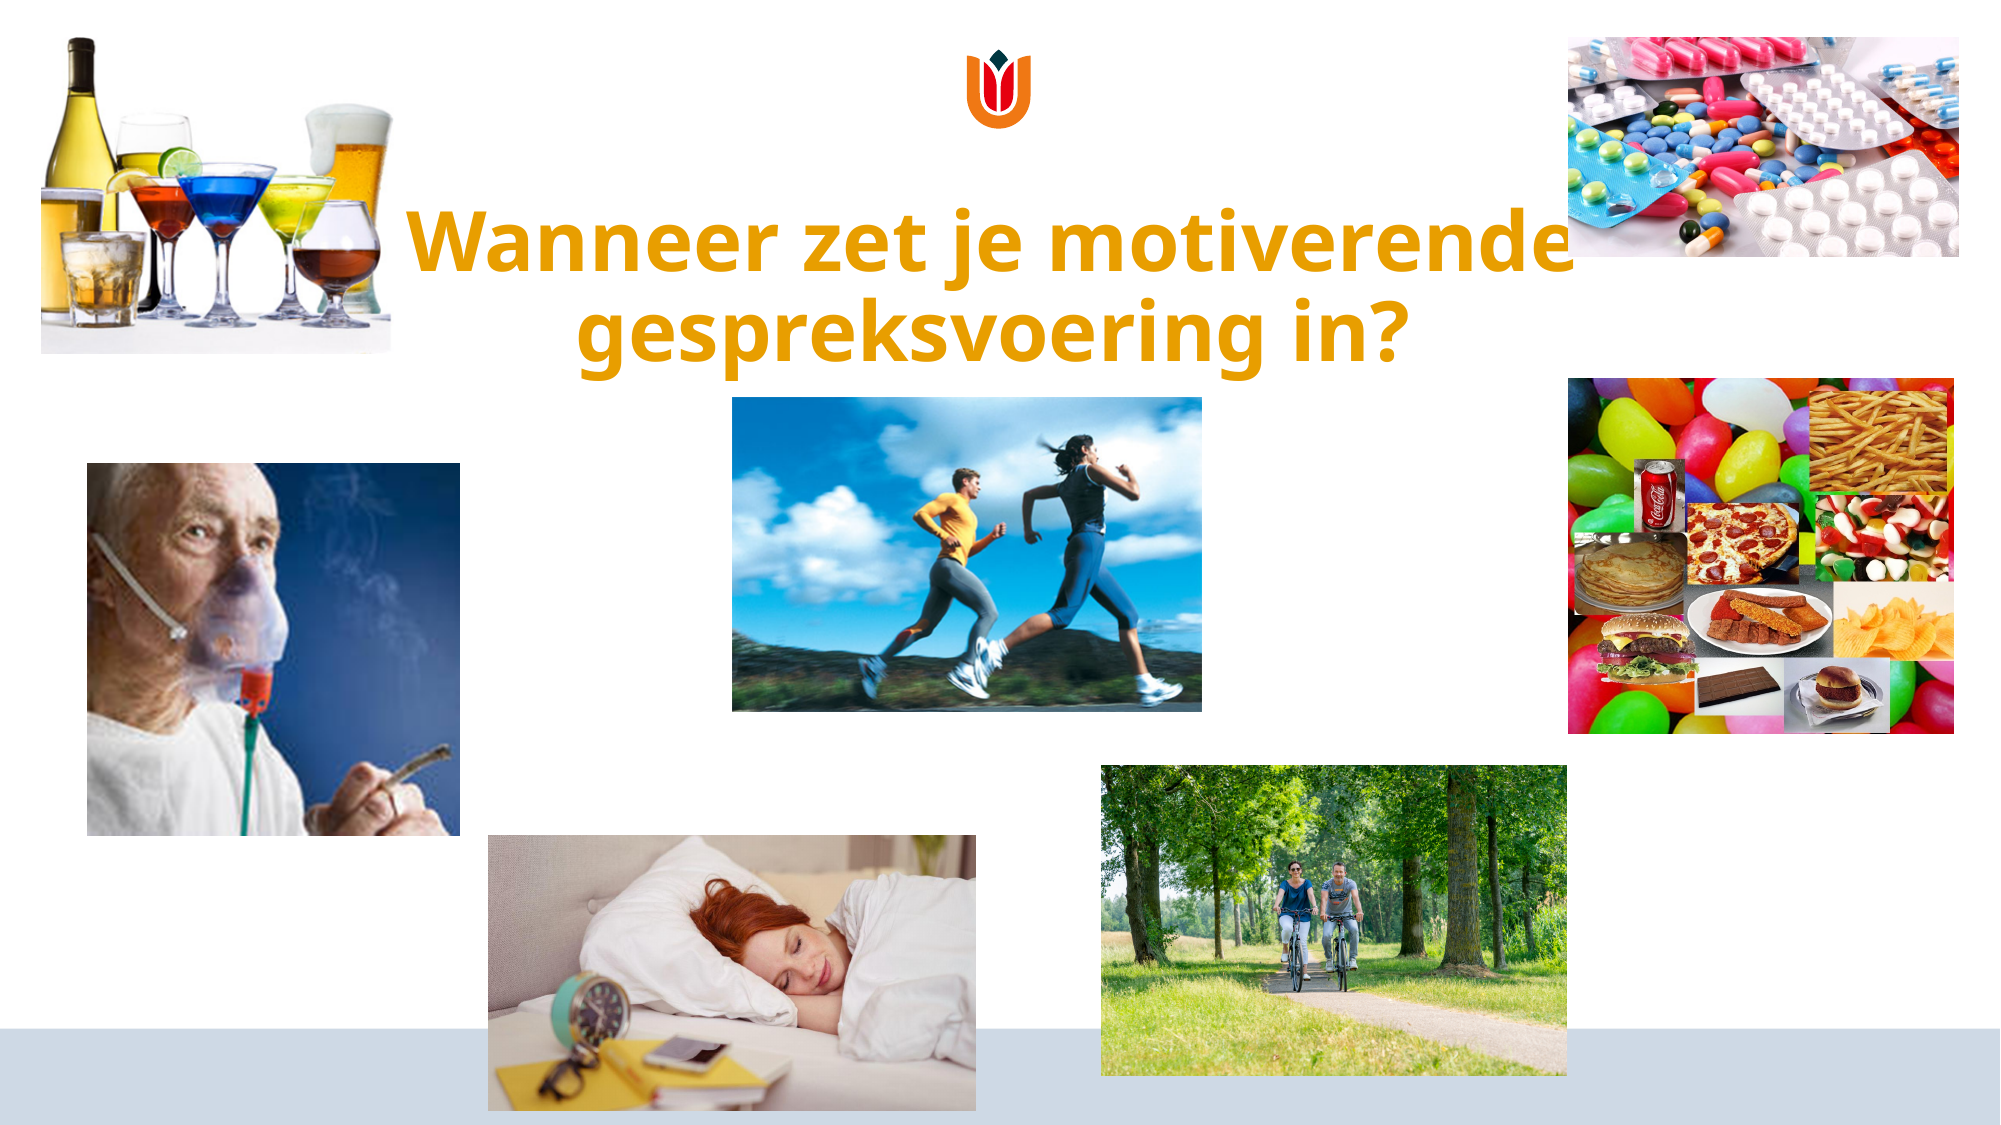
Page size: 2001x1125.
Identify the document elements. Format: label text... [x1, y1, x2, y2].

picture [1568, 37, 1959, 257]
title Wanneer zet je motiverende gespreksvoering in? [110, 180, 1877, 398]
picture [732, 397, 1202, 712]
picture [41, 37, 394, 354]
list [87, 463, 460, 836]
picture [732, 397, 878, 468]
picture [488, 835, 976, 1111]
picture [1568, 378, 1954, 734]
picture [1101, 765, 1567, 1076]
